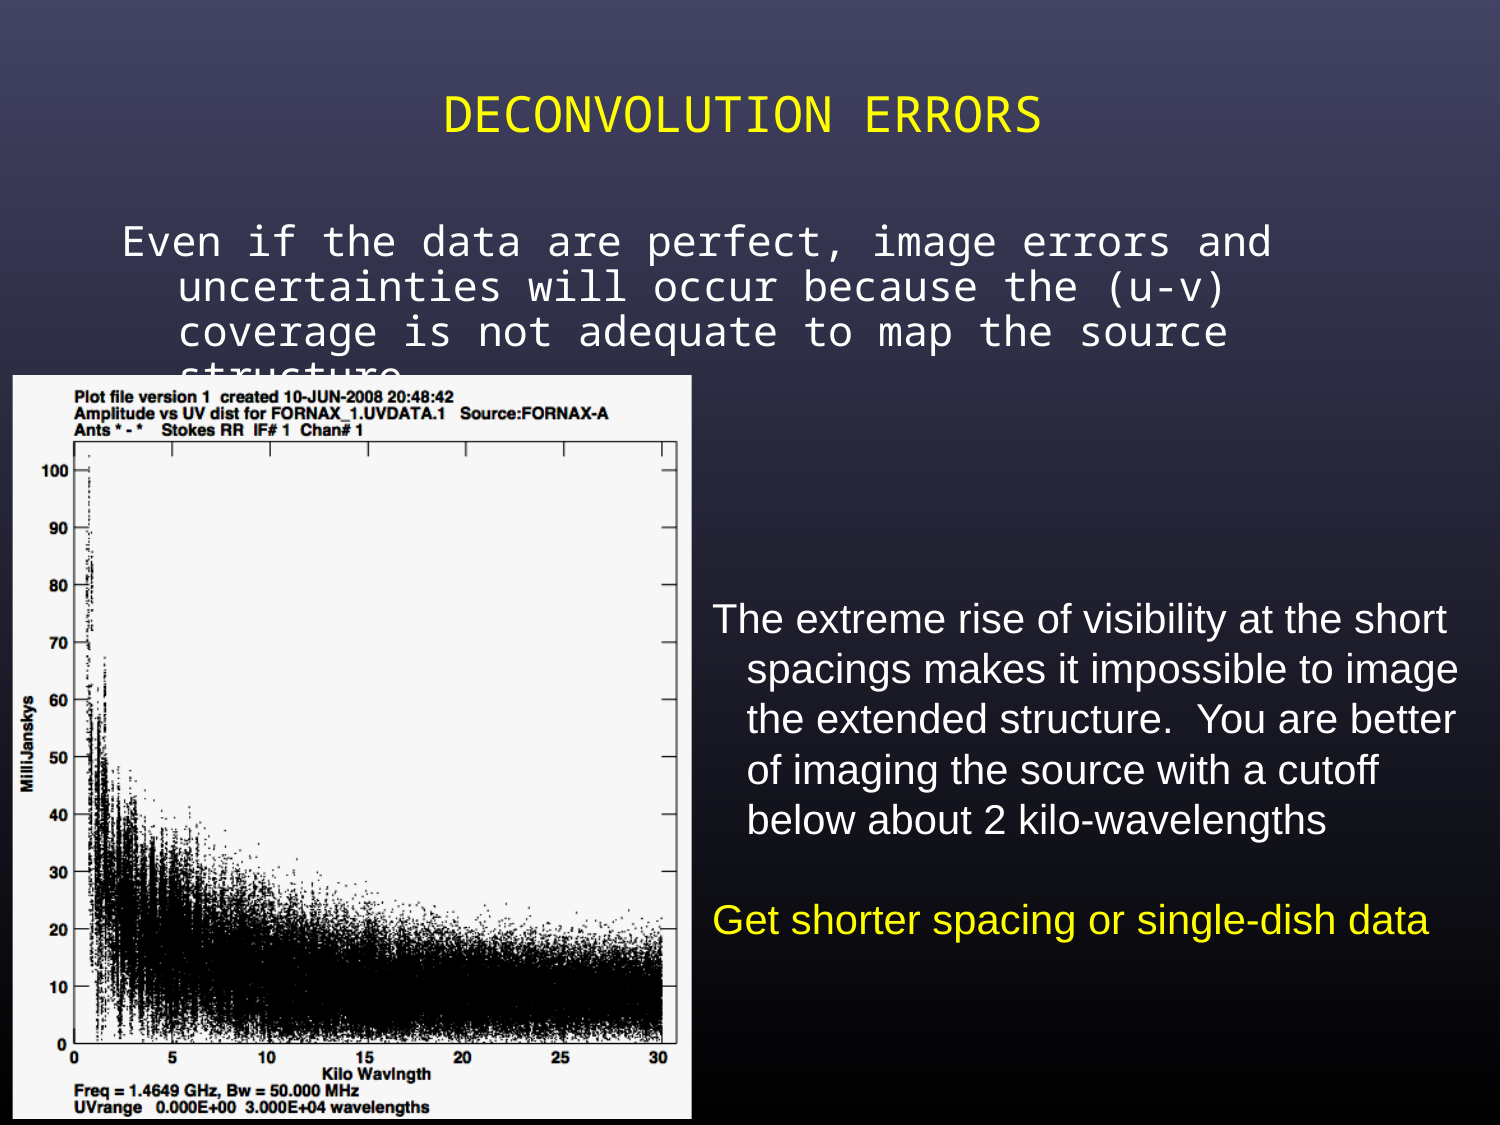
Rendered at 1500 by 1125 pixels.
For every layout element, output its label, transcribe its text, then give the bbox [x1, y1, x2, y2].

title DECONVOLUTION ERRORS [112, 62, 1376, 151]
text_box The extreme rise of visibility at the short spacings makes it impossible to image the extended structure. You are better of imaging the source with a cutoff below about 2 kilo-wavelengths Get shorter spacing or single-dish data [697, 584, 1475, 950]
picture [12, 374, 692, 1119]
list Even if the data are perfect, image errors and uncertainties will occur because the (u-v) coverage is not adequate to map the source structure. [105, 212, 1382, 380]
